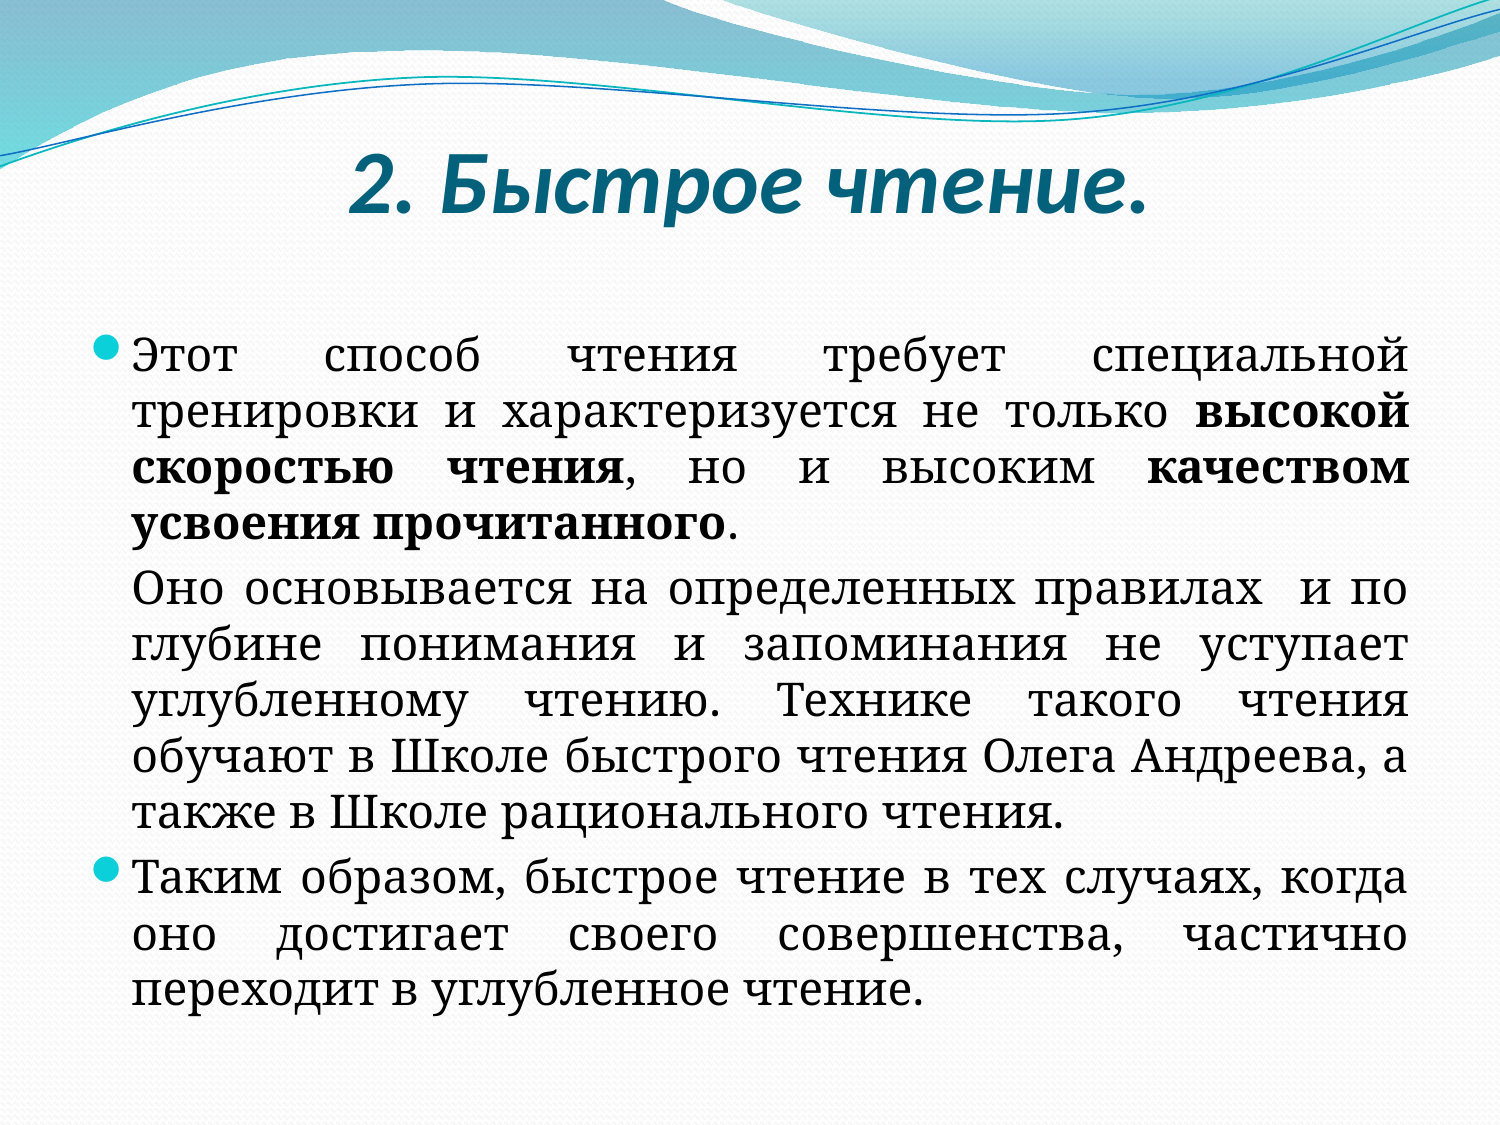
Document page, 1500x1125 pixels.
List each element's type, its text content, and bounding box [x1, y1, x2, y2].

title 2. Быстрое чтение. [75, 115, 1425, 232]
list Этот способ чтения требует специальной тренировки и характеризуется не только высокой скоростью чтения, но и высоким качеством усвоения прочитанного. Оно основывается на определенных правилах и по глубине понимания и запоминания не уступает углубленному чтению. Технике такого чтения обучают в Школе быстрого чтения Олега Андреева, а также в Школе рационального чтения. Таким образом, быстрое чтение в тех случаях, когда оно достигает своего совершенства, частично переходит в углубленное чтение. [75, 317, 1425, 1038]
